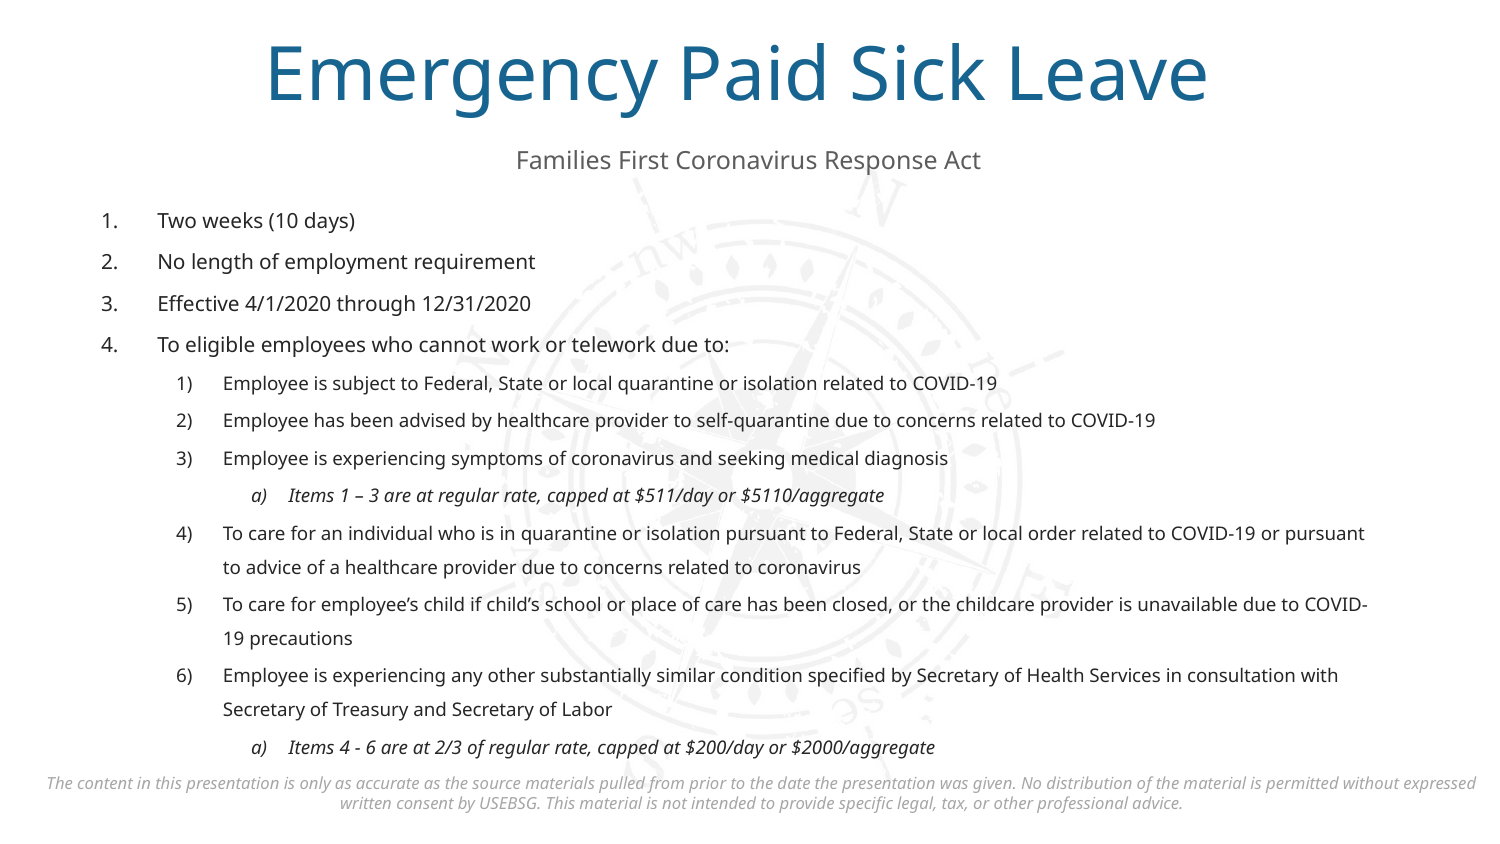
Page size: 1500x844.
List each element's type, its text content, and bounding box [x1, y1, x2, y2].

picture [437, 158, 1088, 794]
text_box Two weeks (10 days) No length of employment requirement Effective 4/1/2020 through 12/31/2020 To eligible employees who cannot work or telework due to: Employee is subject to Federal, State or local quarantine or isolation related to COVID-19 Employee has been advised by healthcare provider to self-quarantine due to concerns related to COVID-19 Employee is experiencing symptoms of coronavirus and seeking medical diagnosis Items 1 – 3 are at regular rate, capped at $511/day or $5110/aggregate To care for an individual who is in quarantine or isolation pursuant to Federal, State or local order related to COVID-19 or pursuant to advice of a healthcare provider due to concerns related to coronavirus To care for employee’s child if child’s school or place of care has been closed, or the childcare provider is unavailable due to COVID-19 precautions Employee is experiencing any other substantially similar condition specified by Secretary of Health Services in consultation with Secretary of Treasury and Secretary of Labor Items 4 - 6 are at 2/3 of regular rate, capped at $200/day or $2000/aggregate [1091, 187, 1390, 765]
text_box The content in this presentation is only as accurate as the source materials pulled from prior to the date the presentation was given. No distribution of the material is permitted without expressed written consent by USEBSG. This material is not intended to provide specific legal, tax, or other professional advice. [31, 765, 1494, 821]
list Families First Coronavirus Response Act [62, 144, 1436, 174]
title Emergency Paid Sick Leave [51, 29, 1425, 112]
text_box Two weeks (10 days) No length of employment requirement Effective 4/1/2020 through 12/31/2020 To eligible employees who cannot work or telework due to: Employee is subject to Federal, State or local quarantine or isolation related to COVID-19 Employee has been advised by healthcare provider to self-quarantine due to concerns related to COVID-19 Employee is experiencing symptoms of coronavirus and seeking medical diagnosis Items 1 – 3 are at regular rate, capped at $511/day or $5110/aggregate To care for an individual who is in quarantine or isolation pursuant to Federal, State or local order related to COVID-19 or pursuant to advice of a healthcare provider due to concerns related to coronavirus To care for employee’s child if child’s school or place of care has been closed, or the childcare provider is unavailable due to COVID-19 precautions Employee is experiencing any other substantially similar condition specified by Secretary of Health Services in consultation with Secretary of Treasury and Secretary of Labor Items 4 - 6 are at 2/3 of regular rate, capped at $200/day or $2000/aggregate [86, 187, 432, 765]
